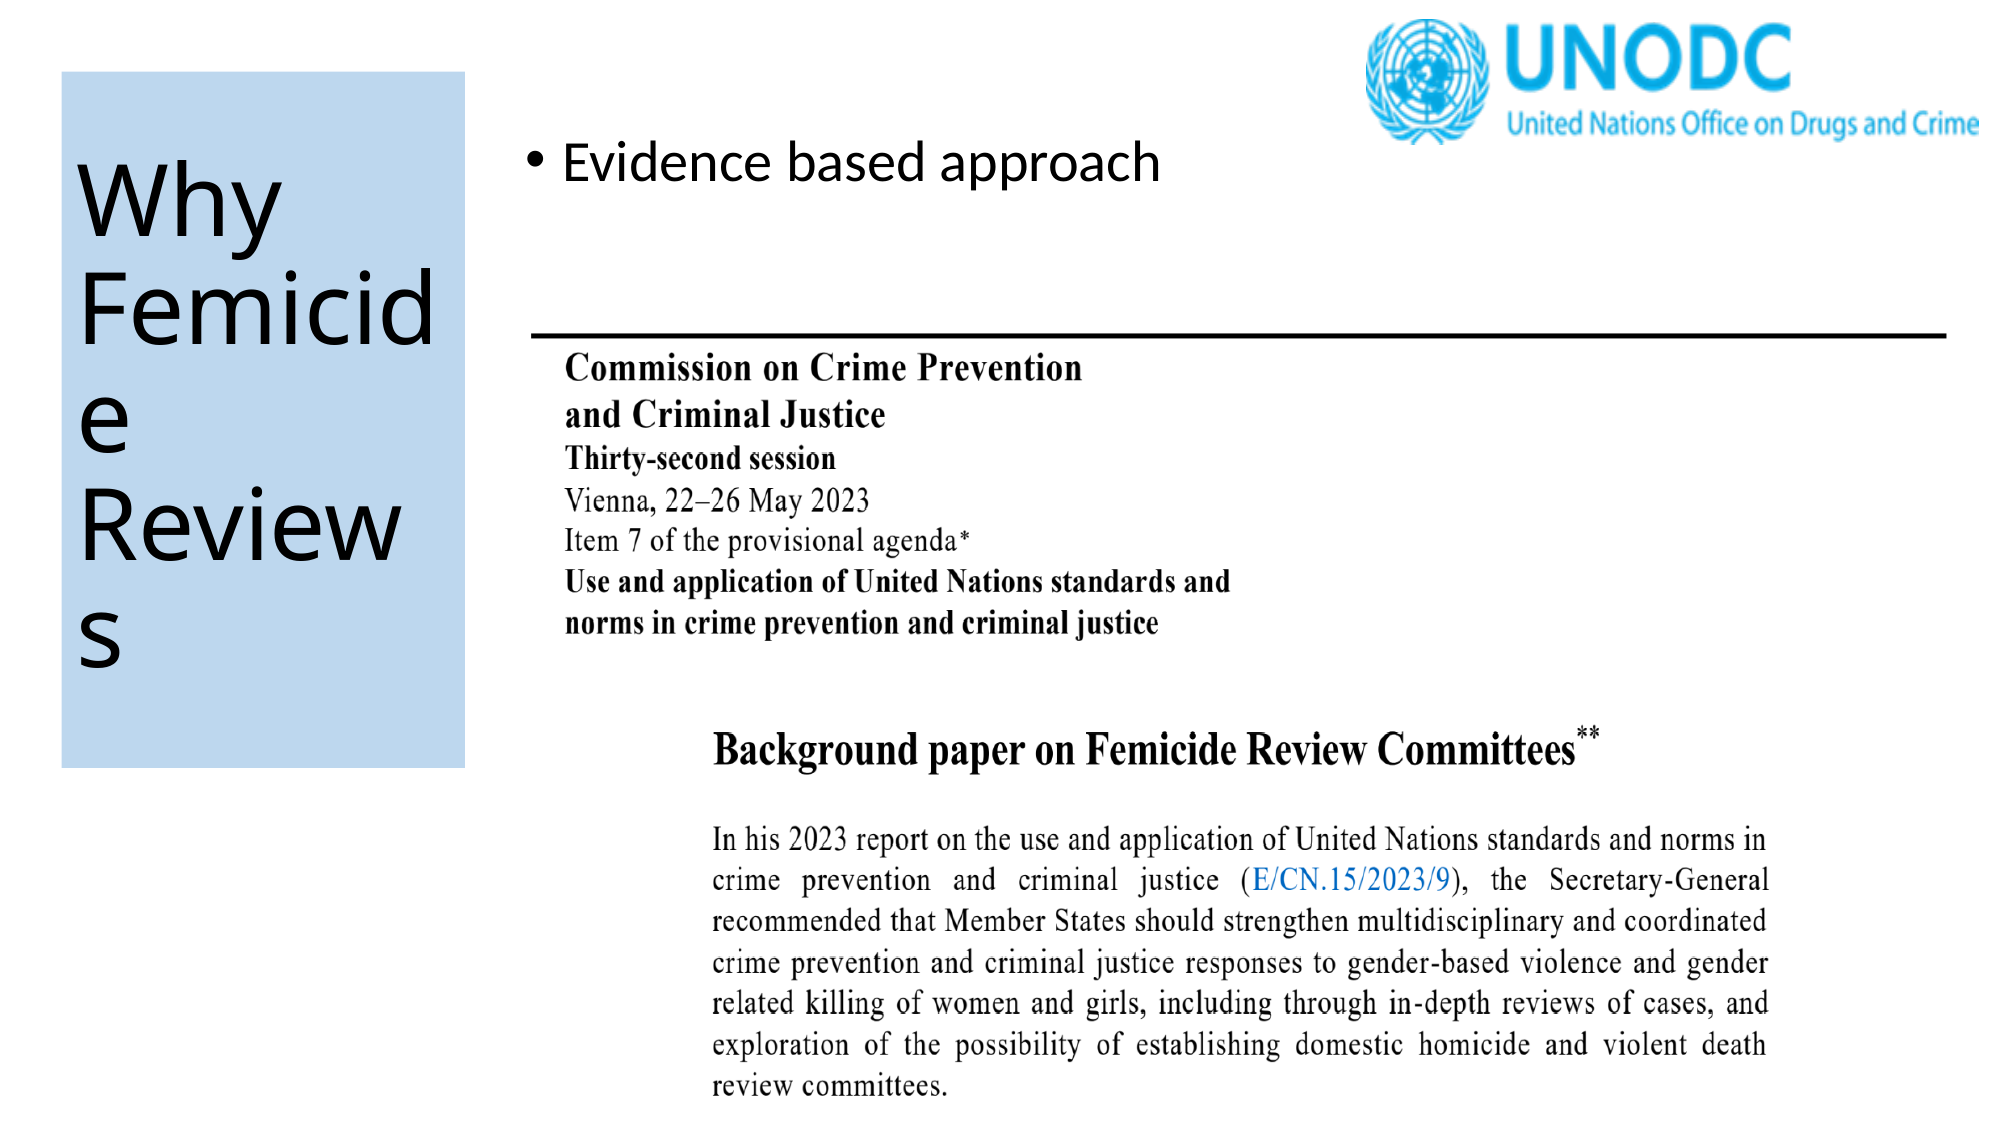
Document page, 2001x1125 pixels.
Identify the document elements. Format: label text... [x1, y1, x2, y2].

picture [1366, 19, 1979, 145]
title Why Femicide Reviews [61, 71, 465, 768]
list Evidence based approach [510, 123, 1863, 286]
picture [510, 286, 1973, 1125]
